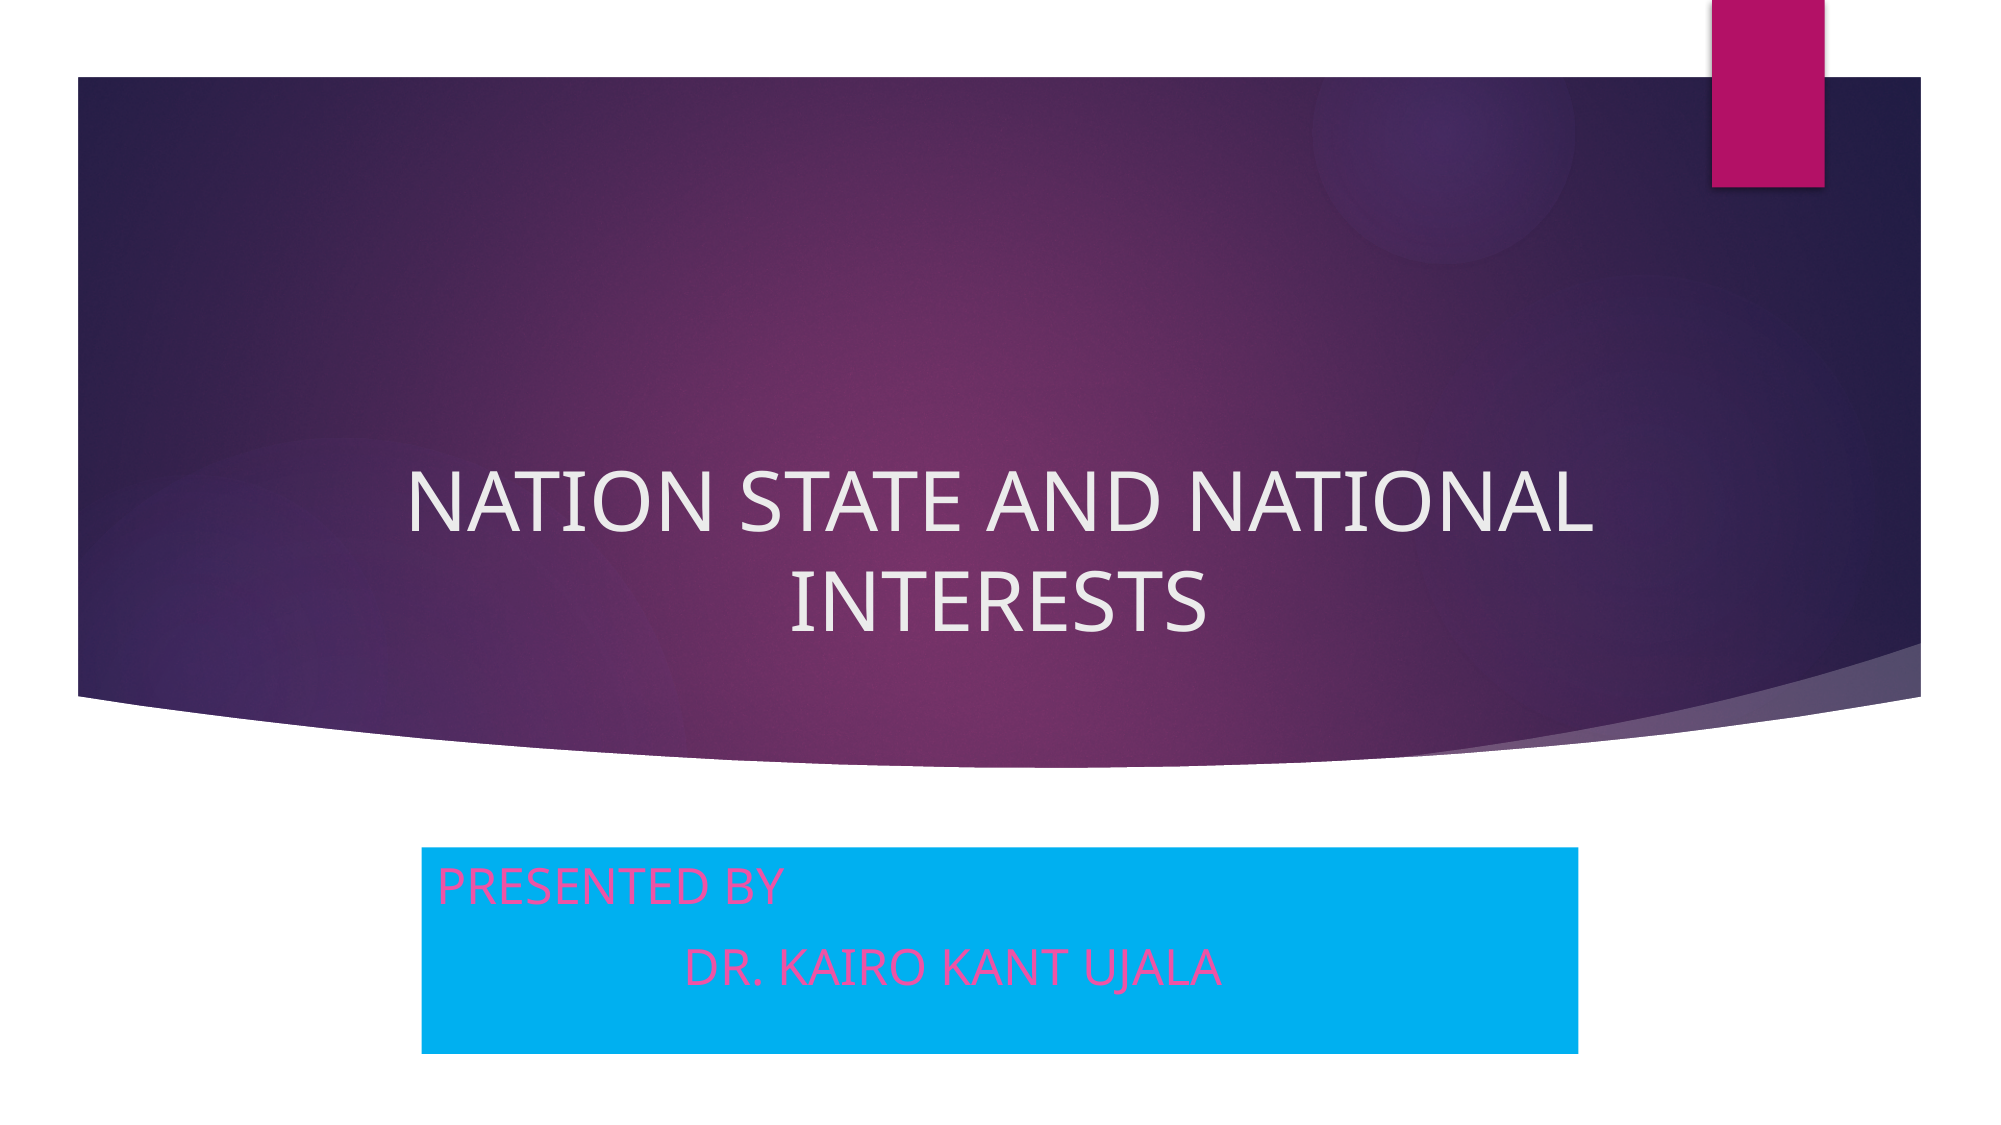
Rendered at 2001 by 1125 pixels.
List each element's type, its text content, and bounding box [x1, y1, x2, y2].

title NATION STATE AND NATIONAL INTERESTS [276, 356, 1724, 656]
list PRESENTED BY DR. KAIRO KANT UJALA [421, 847, 1579, 1054]
